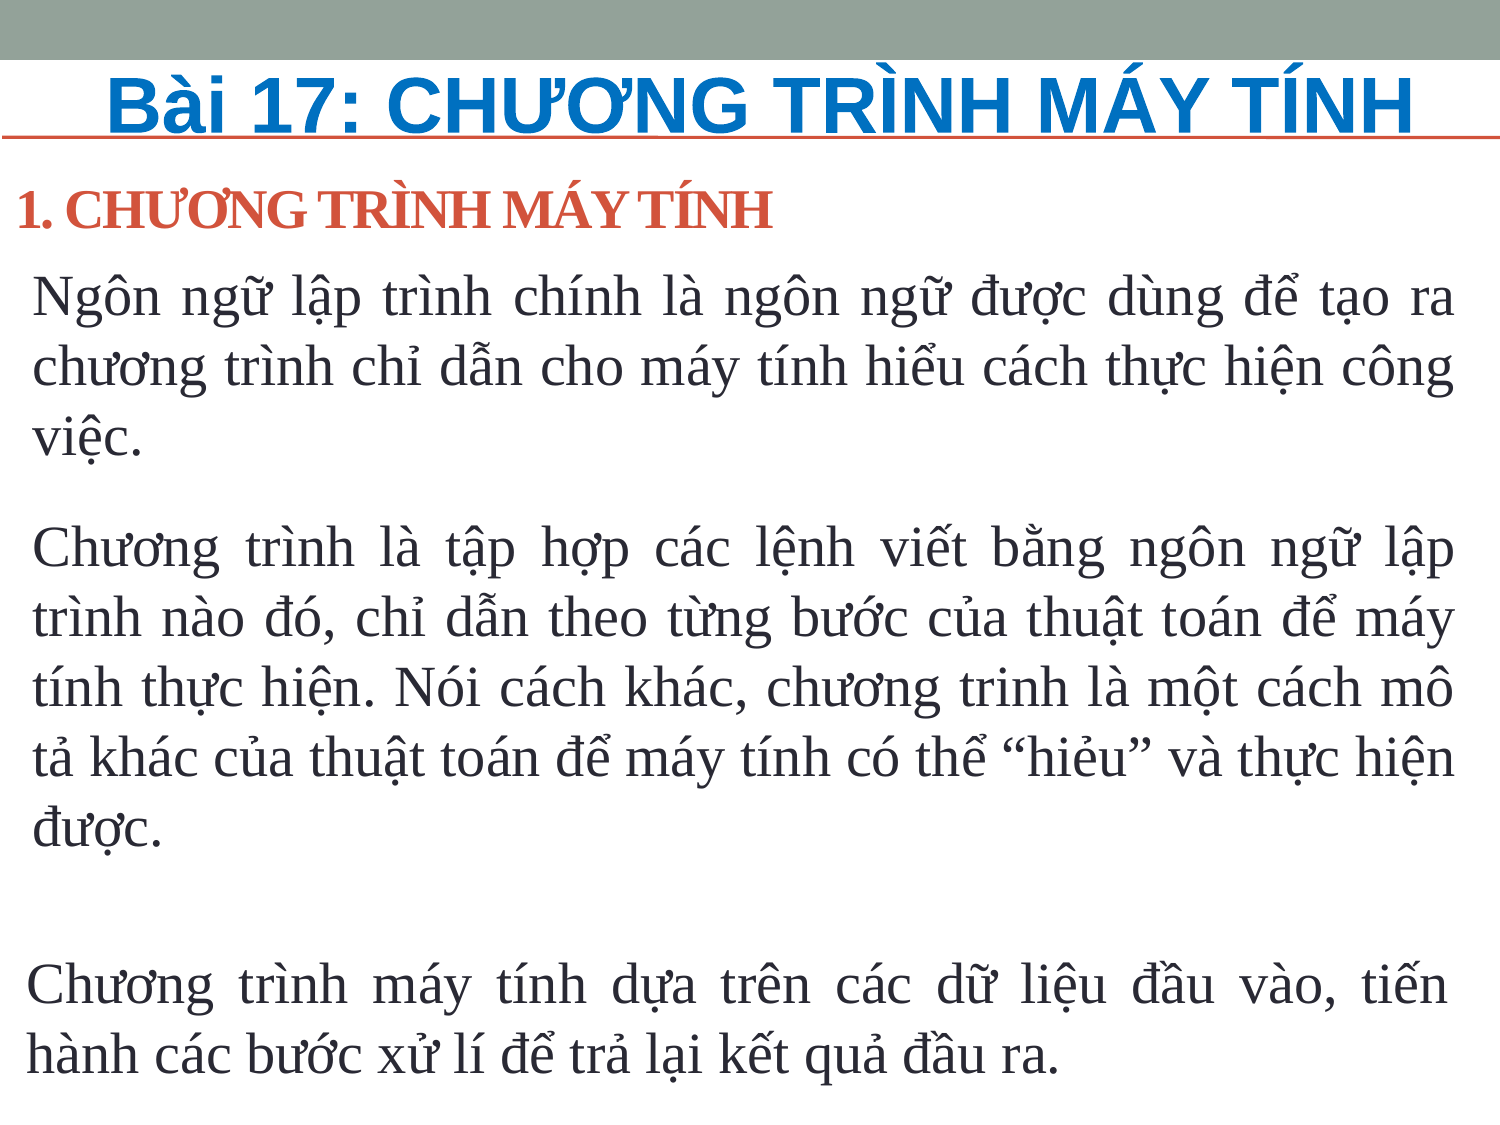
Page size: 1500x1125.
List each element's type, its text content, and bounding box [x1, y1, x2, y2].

text_box Chương trình là tập hợp các lệnh viết bằng ngôn ngữ lập trình nào đó, chỉ dẫn theo từng bước của thuật toán để máy tính thực hiện. Nói cách khác, chương trinh là một cách mô tả khác của thuật toán để máy tính có thể “hiẻu” và thực hiện được. [17, 500, 1471, 866]
text_box Ngôn ngữ lập trình chính là ngôn ngữ được dùng để tạo ra chương trình chỉ dẫn cho máy tính hiểu cách thực hiện công việc. [17, 249, 1471, 475]
text_box Chương trình máy tính dựa trên các dữ liệu đầu vào, tiến hành các bước xử lí để trả lại kết quả đầu ra. [11, 937, 1465, 1093]
title 1. Chương trình máy tính [0, 164, 890, 247]
